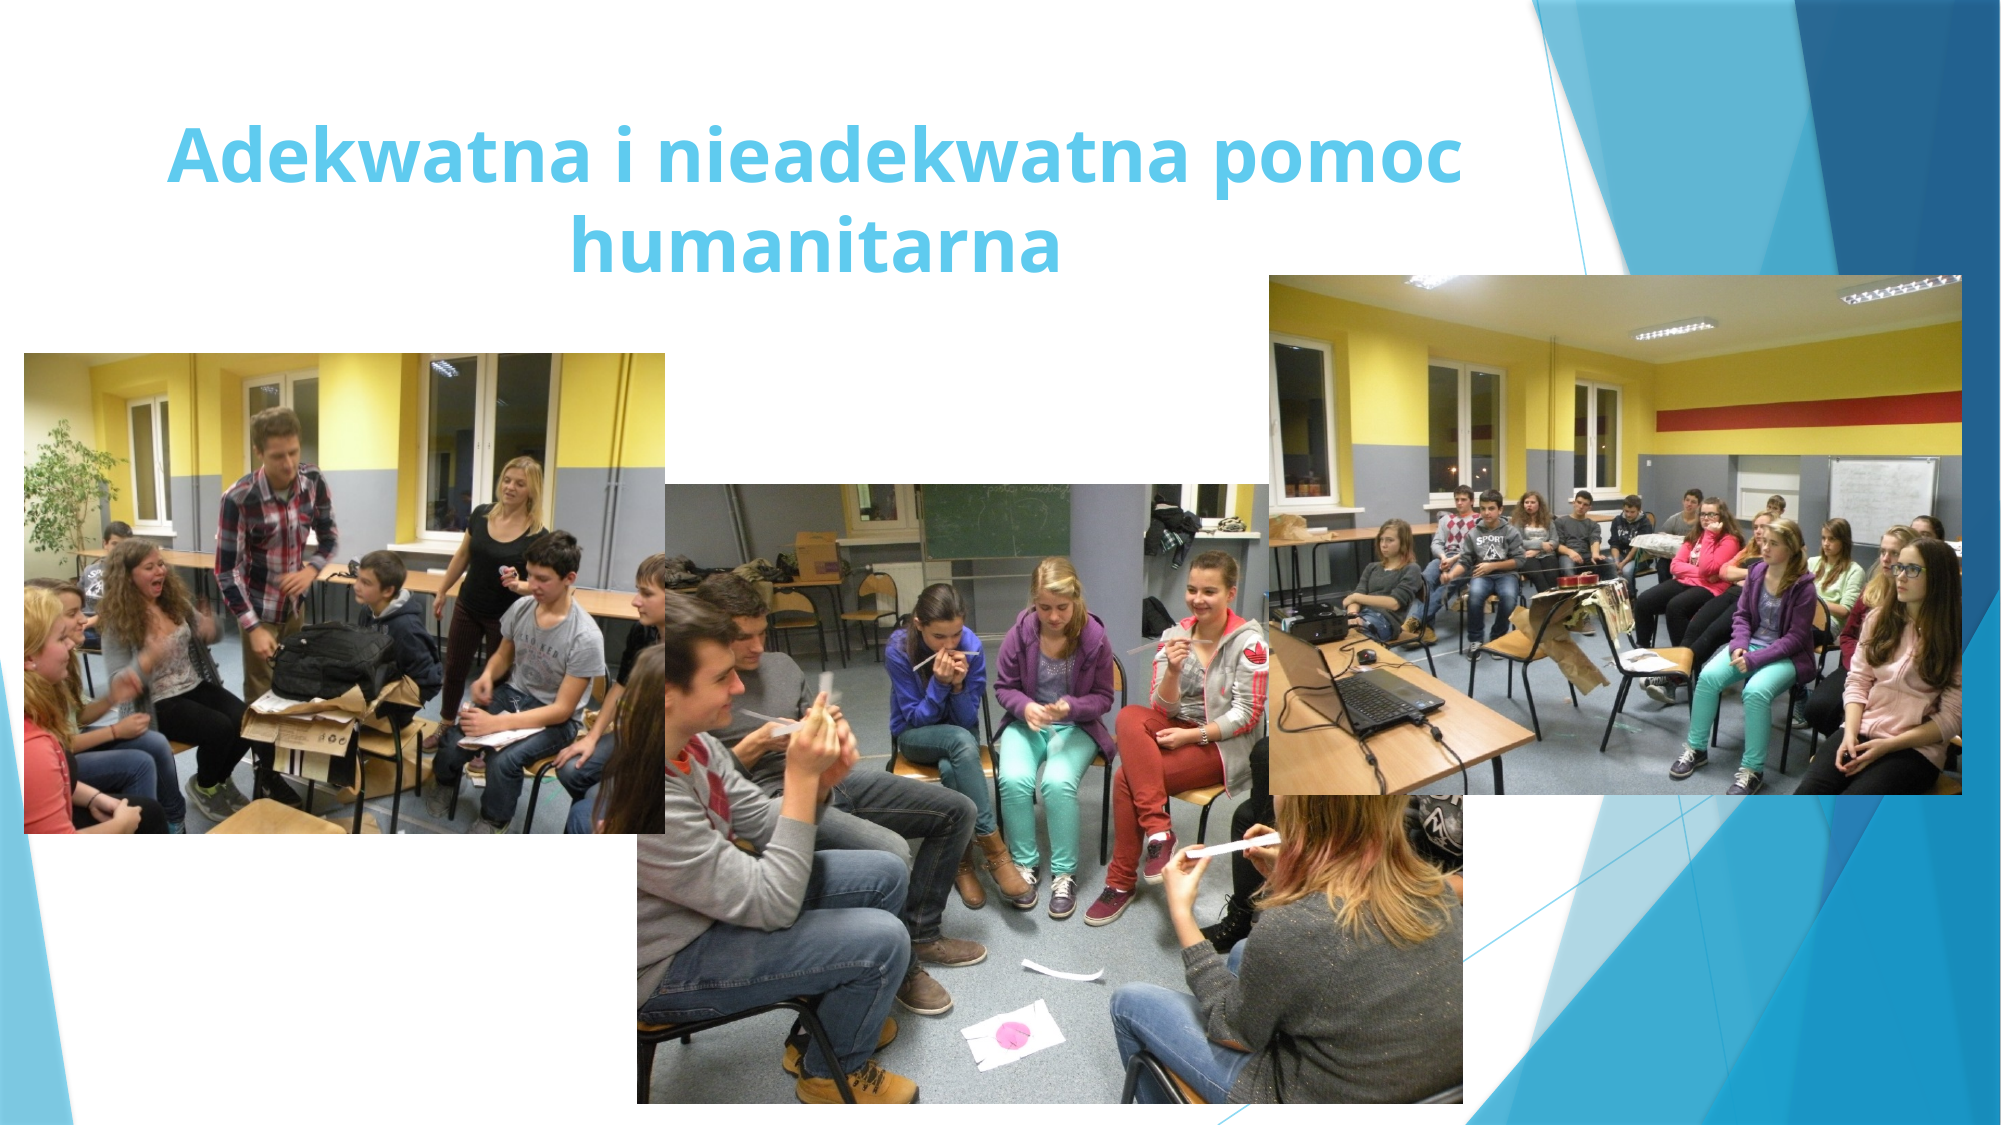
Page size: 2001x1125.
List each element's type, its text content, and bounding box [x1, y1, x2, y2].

title Adekwatna i nieadekwatna pomoc humanitarna [111, 99, 1522, 317]
picture [24, 274, 1962, 1104]
